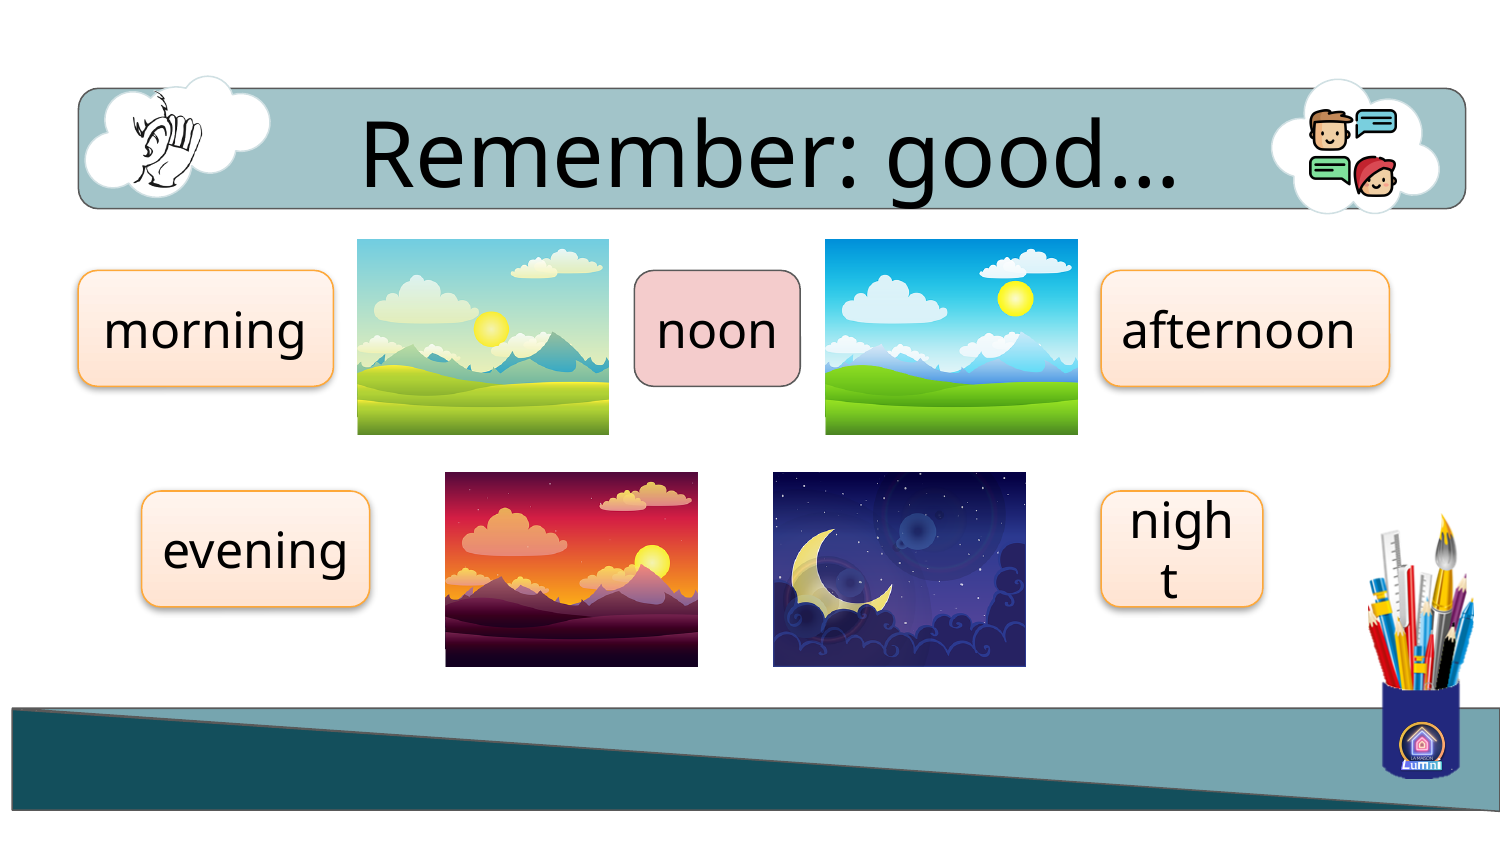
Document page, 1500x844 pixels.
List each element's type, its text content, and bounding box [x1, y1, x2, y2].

picture [1359, 513, 1485, 782]
picture [773, 471, 1026, 668]
picture [357, 239, 610, 435]
text_box evening [140, 490, 371, 608]
picture [825, 250, 1078, 435]
text_box Remember: good… [277, 100, 1263, 202]
text_box morning [77, 269, 335, 388]
text_box night [1100, 490, 1264, 608]
text_box noon [634, 270, 801, 387]
picture [445, 471, 698, 668]
picture [1309, 109, 1397, 198]
text_box afternoon [1100, 269, 1391, 388]
picture [118, 89, 205, 191]
